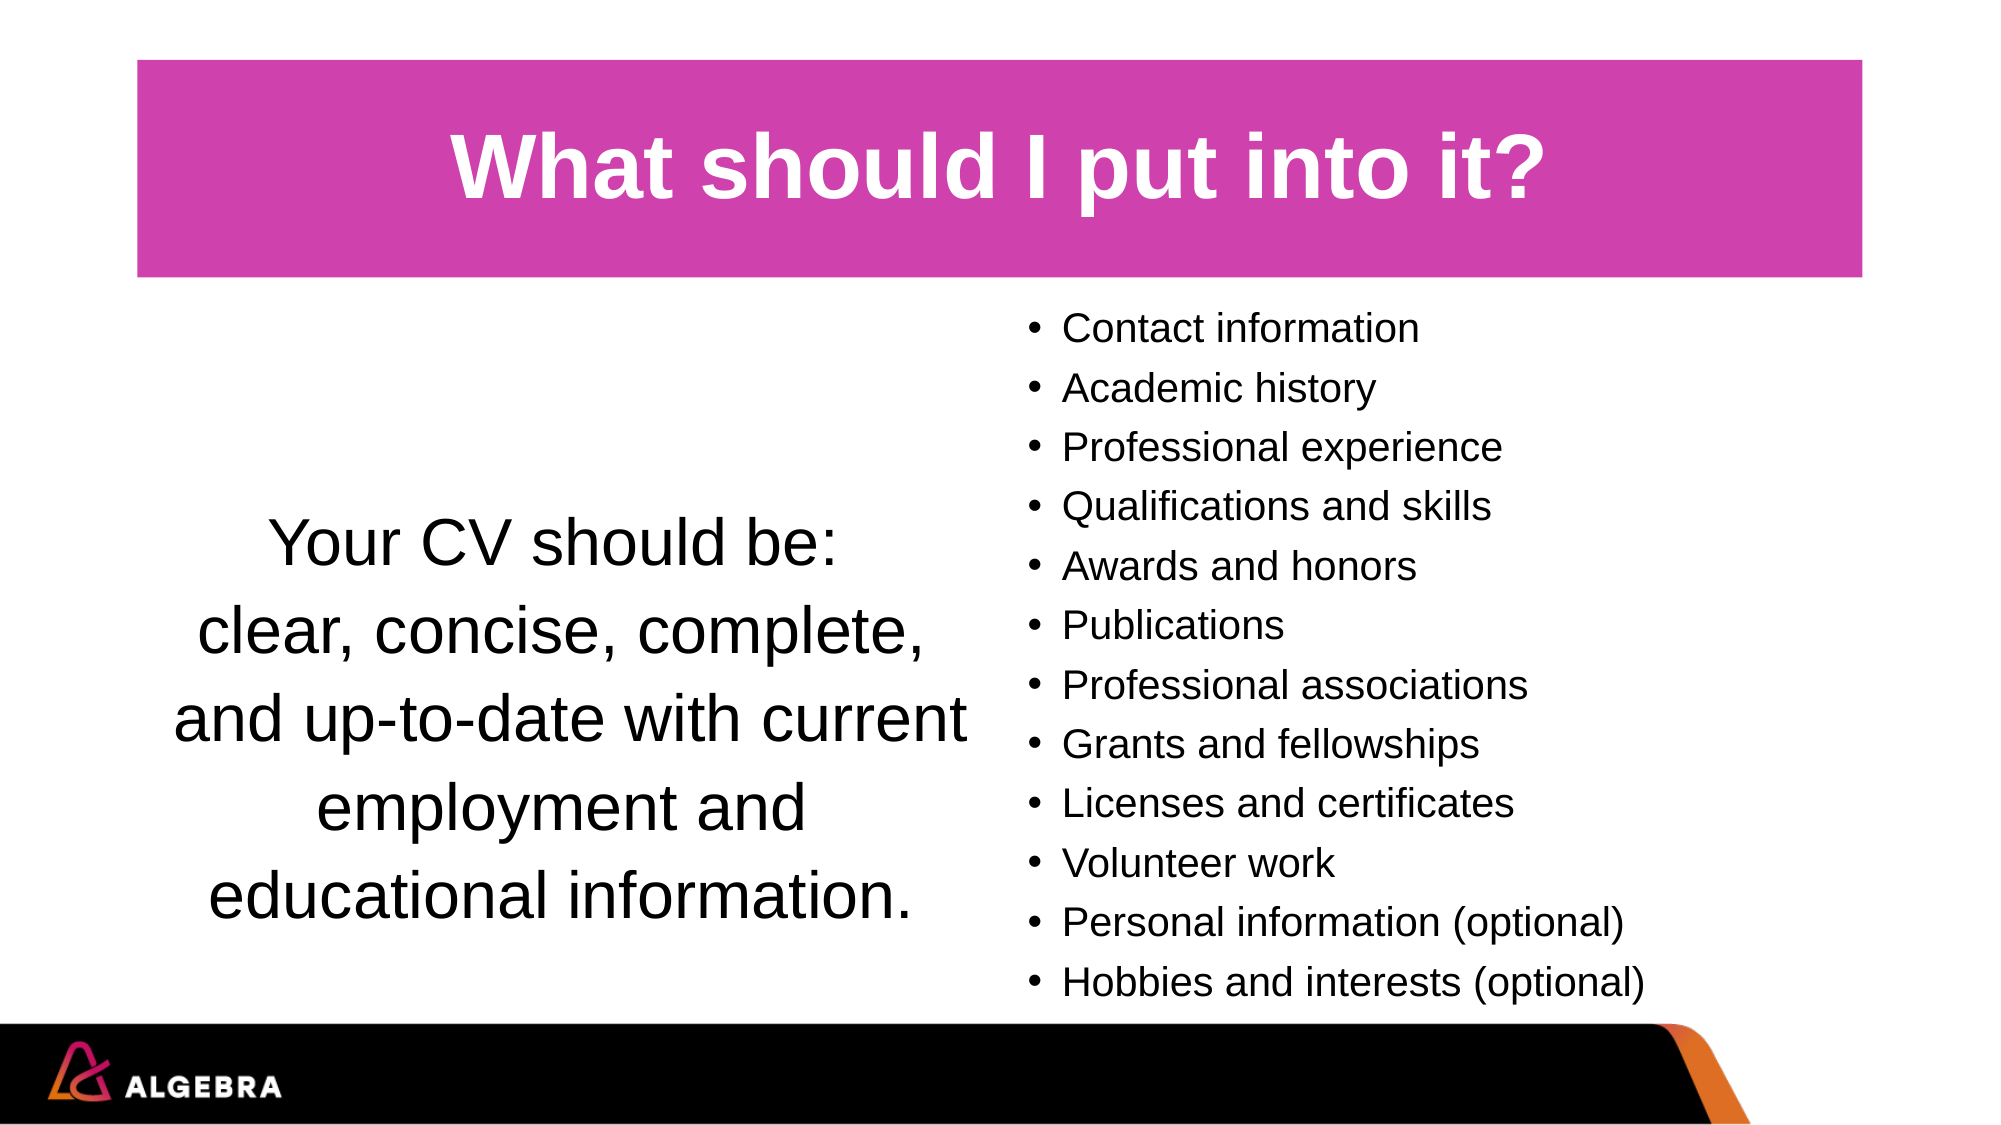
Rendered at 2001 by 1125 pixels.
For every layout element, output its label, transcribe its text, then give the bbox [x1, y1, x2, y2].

list Contact information Academic history Professional experience Qualifications and skills Awards and honors Publications Professional associations Grants and fellowships Licenses and certificates Volunteer work Personal information (optional) Hobbies and interests (optional) [1012, 299, 1863, 1014]
picture [0, 1023, 1958, 1125]
title What should I put into it? [137, 59, 1863, 278]
list Your CV should be: clear, concise, complete, and up-to-date with current employment and educational information. [137, 299, 988, 1014]
